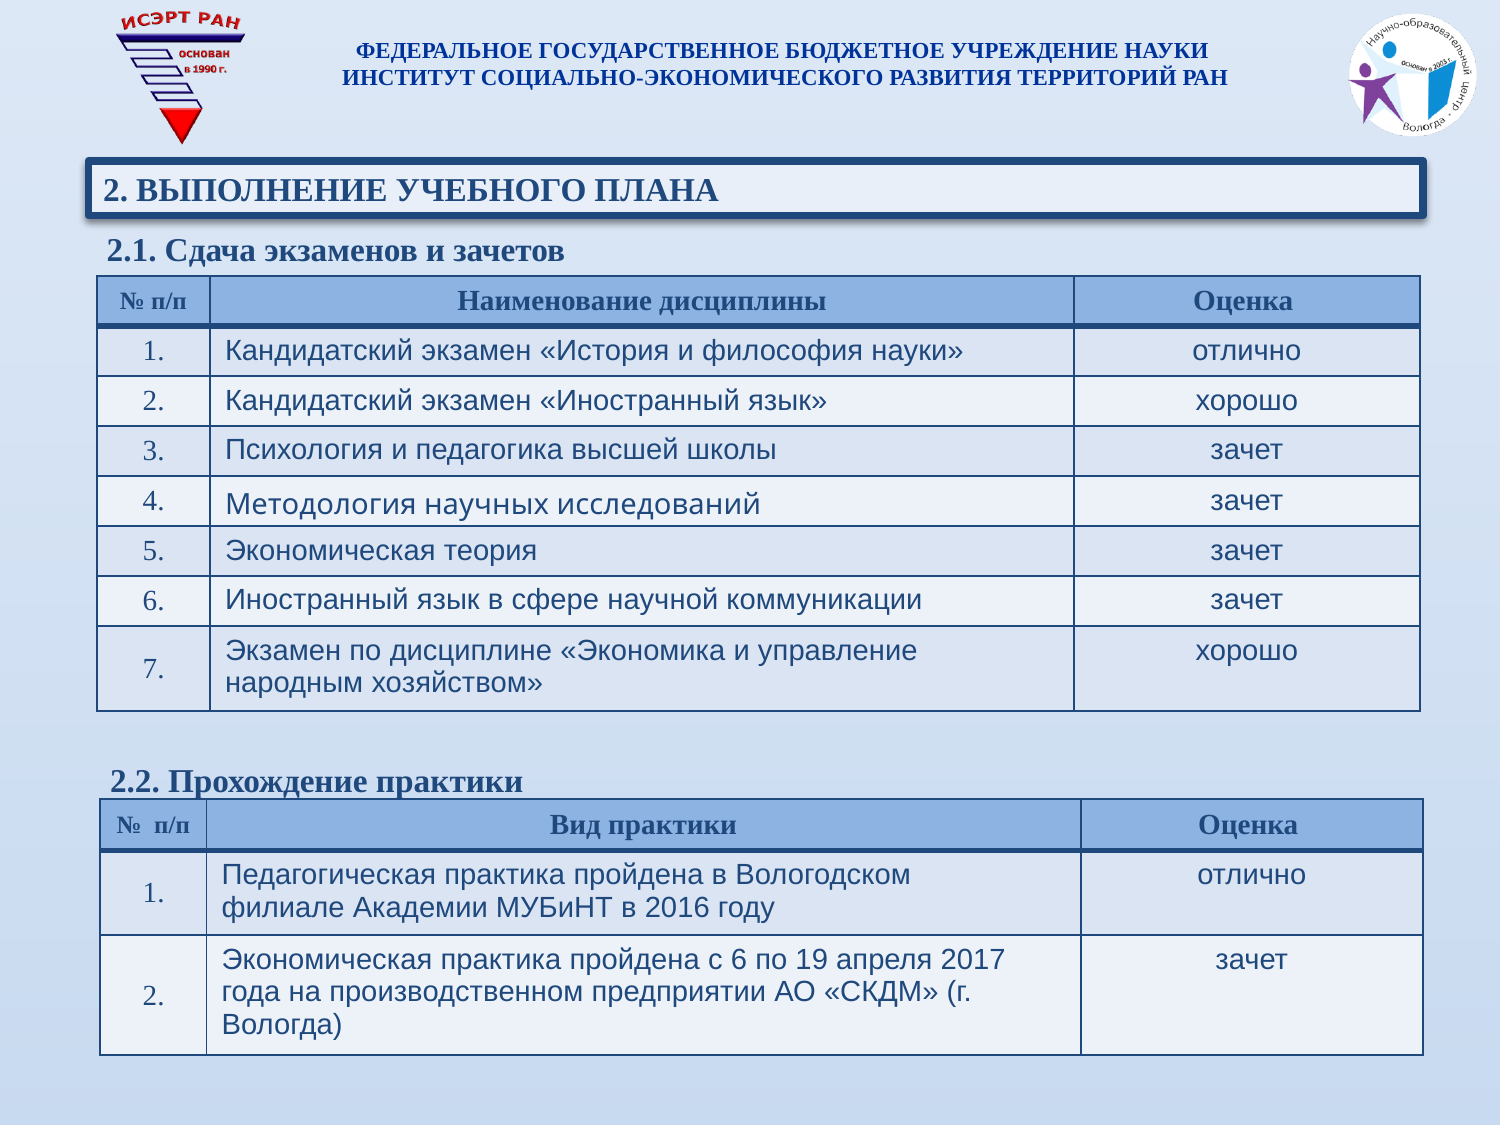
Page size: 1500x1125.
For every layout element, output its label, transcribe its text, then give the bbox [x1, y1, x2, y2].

table_cell Экономическая практика пройдена с 6 по 19 апреля 2017 года на производственном предприятии АО «СКДМ» (г. Вологда) [207, 936, 1080, 1054]
table_cell Кандидатский экзамен «История и философия науки» [211, 329, 1073, 375]
table_cell зачет [1082, 936, 1422, 1054]
table_cell 3. [98, 427, 209, 475]
table_cell 2. [101, 936, 206, 1054]
table_cell 1. [98, 329, 209, 375]
table_cell Кандидатский экзамен «Иностранный язык» [211, 377, 1073, 425]
table_cell отлично [1082, 853, 1422, 934]
table_cell 2. [98, 377, 209, 425]
table_cell 4. [98, 477, 209, 525]
picture [1345, 10, 1478, 138]
table_cell хорошо [1075, 377, 1419, 425]
table_header Оценка [1075, 277, 1419, 323]
picture [110, 6, 249, 145]
table_cell зачет [1075, 527, 1419, 575]
table_header Оценка [1082, 800, 1422, 848]
table_header Наименование дисциплины [211, 277, 1073, 323]
text_box 2. ВЫПОЛНЕНИЕ УЧЕБНОГО ПЛАНА [85, 157, 1427, 219]
table_cell Экзамен по дисциплине «Экономика и управление народным хозяйством» [211, 627, 1073, 710]
table_header № п/п [98, 277, 209, 323]
text_box ФЕДЕРАЛЬНОЕ ГОСУДАРСТВЕННОЕ БЮДЖЕТНОЕ УЧРЕЖДЕНИЕ НАУКИ ИНСТИТУТ СОЦИАЛЬНО-ЭКОНОМИЧЕСКОГО РАЗВИТИЯ ТЕРРИТОРИЙ РАН [254, 31, 1339, 98]
text_box 2.1. Сдача экзаменов и зачетов [91, 220, 1420, 275]
table_header № п/п [101, 800, 206, 848]
table_cell Педагогическая практика пройдена в Вологодском филиале Академии МУБиНТ в 2016 году [207, 853, 1080, 934]
table_cell зачет [1075, 427, 1419, 475]
table_cell 1. [101, 853, 206, 934]
text_box 2.2. Прохождение практики [95, 751, 1424, 807]
table_cell зачет [1075, 577, 1419, 625]
table_cell отлично [1075, 329, 1419, 375]
table_cell Методология научных исследований [211, 477, 1073, 525]
table_cell зачет [1075, 477, 1419, 525]
table_cell 6. [98, 577, 209, 625]
table_cell 7. [98, 627, 209, 710]
table_cell Иностранный язык в сфере научной коммуникации [211, 577, 1073, 625]
table_cell Психология и педагогика высшей школы [211, 427, 1073, 475]
table_cell хорошо [1075, 627, 1419, 710]
table_header Вид практики [207, 800, 1080, 848]
table_cell Экономическая теория [211, 527, 1073, 575]
table_cell 5. [98, 527, 209, 575]
